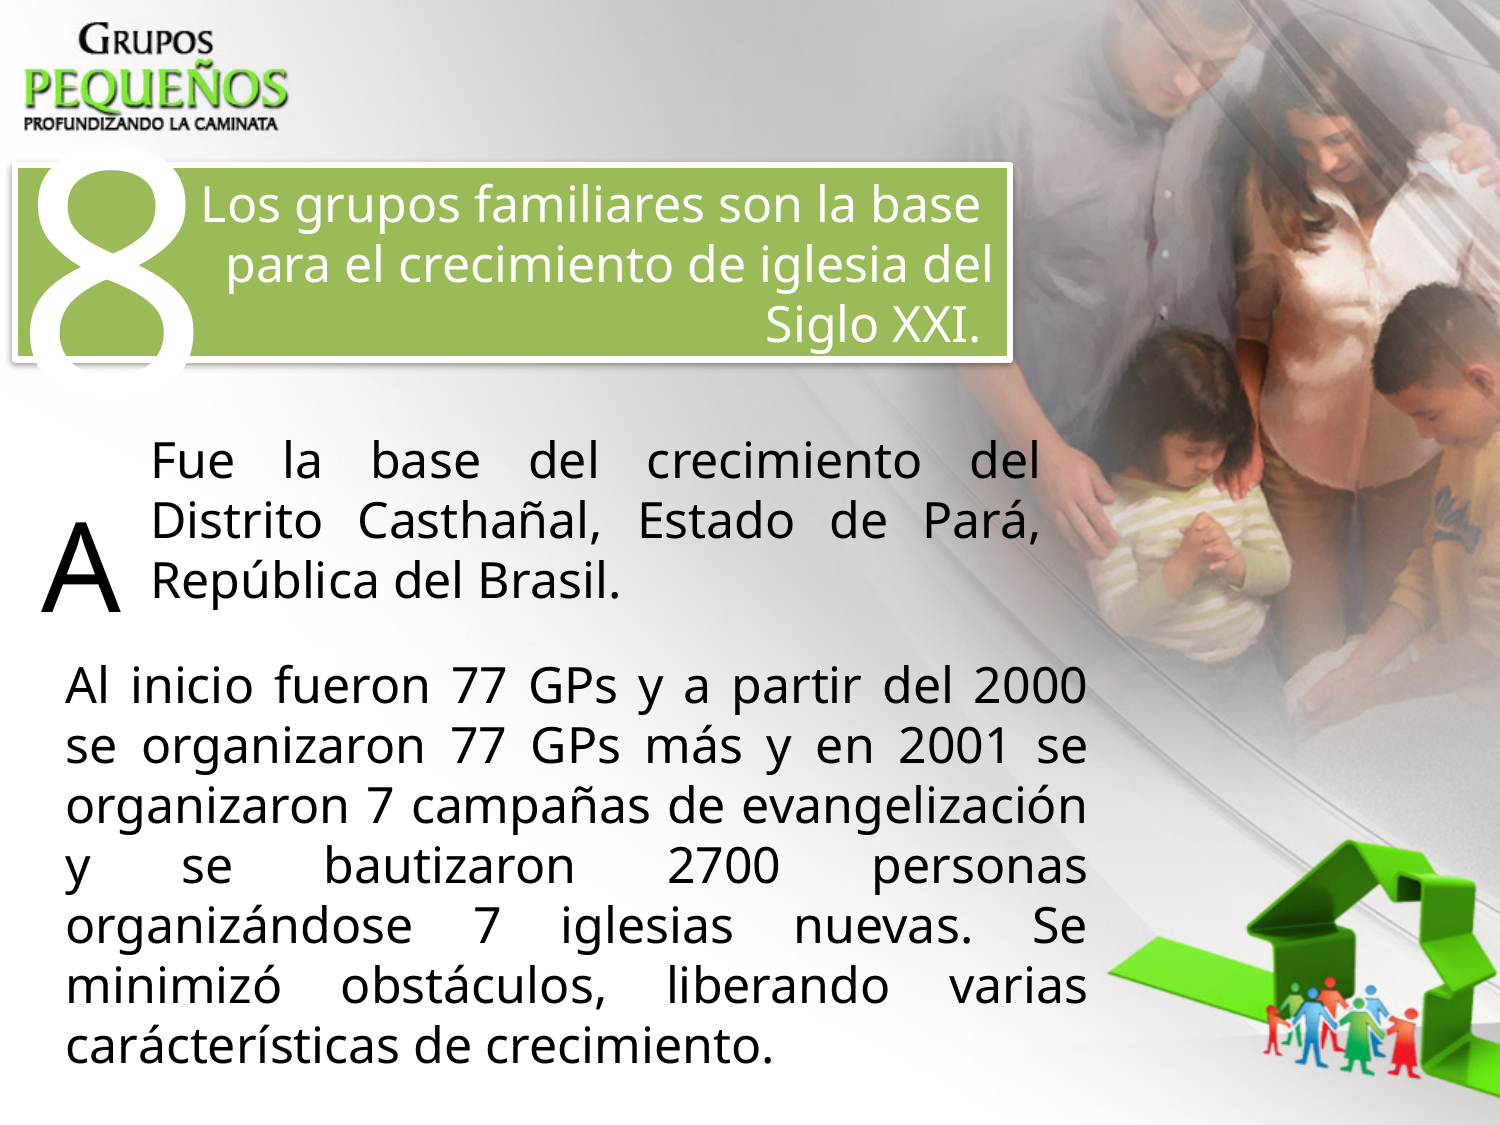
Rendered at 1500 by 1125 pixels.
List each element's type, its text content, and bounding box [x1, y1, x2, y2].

picture [0, 0, 1500, 1125]
text_box Fue la base del crecimiento del Distrito Casthañal, Estado de Pará, República del Brasil. [135, 420, 1058, 616]
text_box Los grupos familiares son la base para el crecimiento de iglesia del Siglo XXI. [227, 162, 1013, 363]
text_box A [26, 479, 136, 645]
text_box Al inicio fueron 77 GPs y a partir del 2000 se organizaron 77 GPs más y en 2001 se organizaron 7 campañas de evangelización y se bautizaron 2700 personas organizándose 7 iglesias nuevas. Se minimizó obstáculos, liberando varias carácterísticas de crecimiento. [50, 646, 1104, 1082]
text_box 8 [0, 42, 227, 473]
